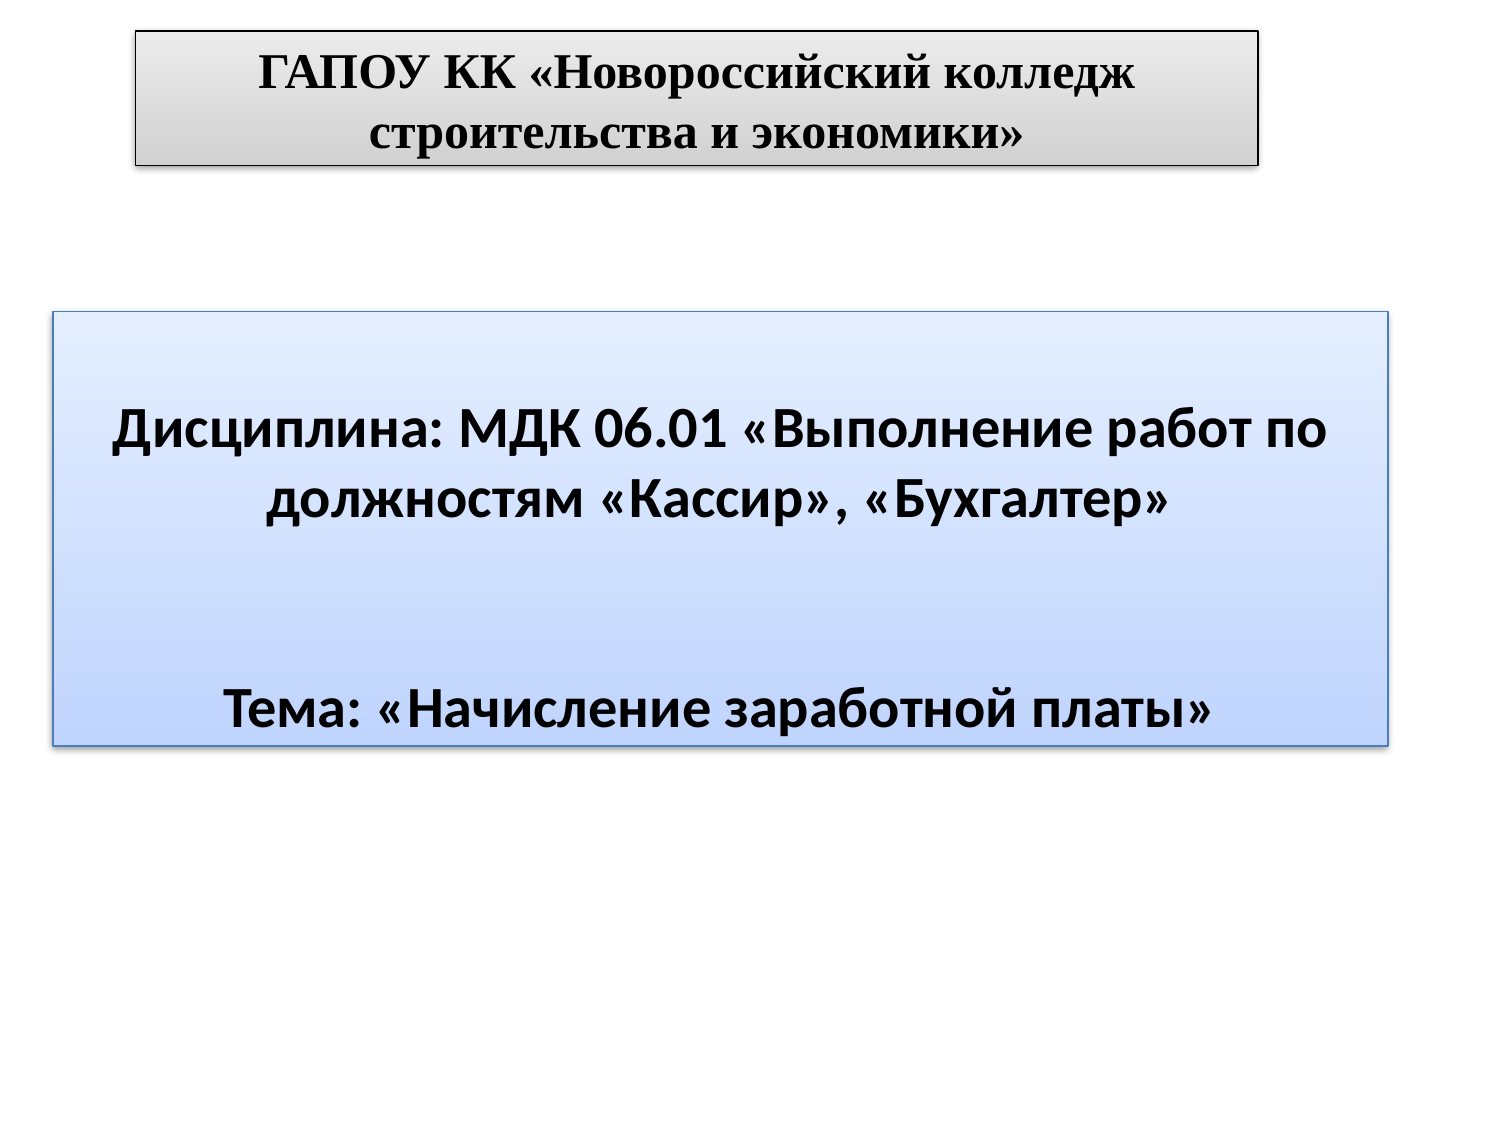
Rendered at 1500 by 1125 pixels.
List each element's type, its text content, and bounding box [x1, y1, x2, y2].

text_box ГАПОУ КК «Новороссийский колледж строительства и экономики» [135, 30, 1259, 166]
text_box Дисциплина: МДК 06.01 «Выполнение работ по должностям «Кассир», «Бухгалтер» Тема: «Начисление заработной платы» [52, 311, 1389, 747]
